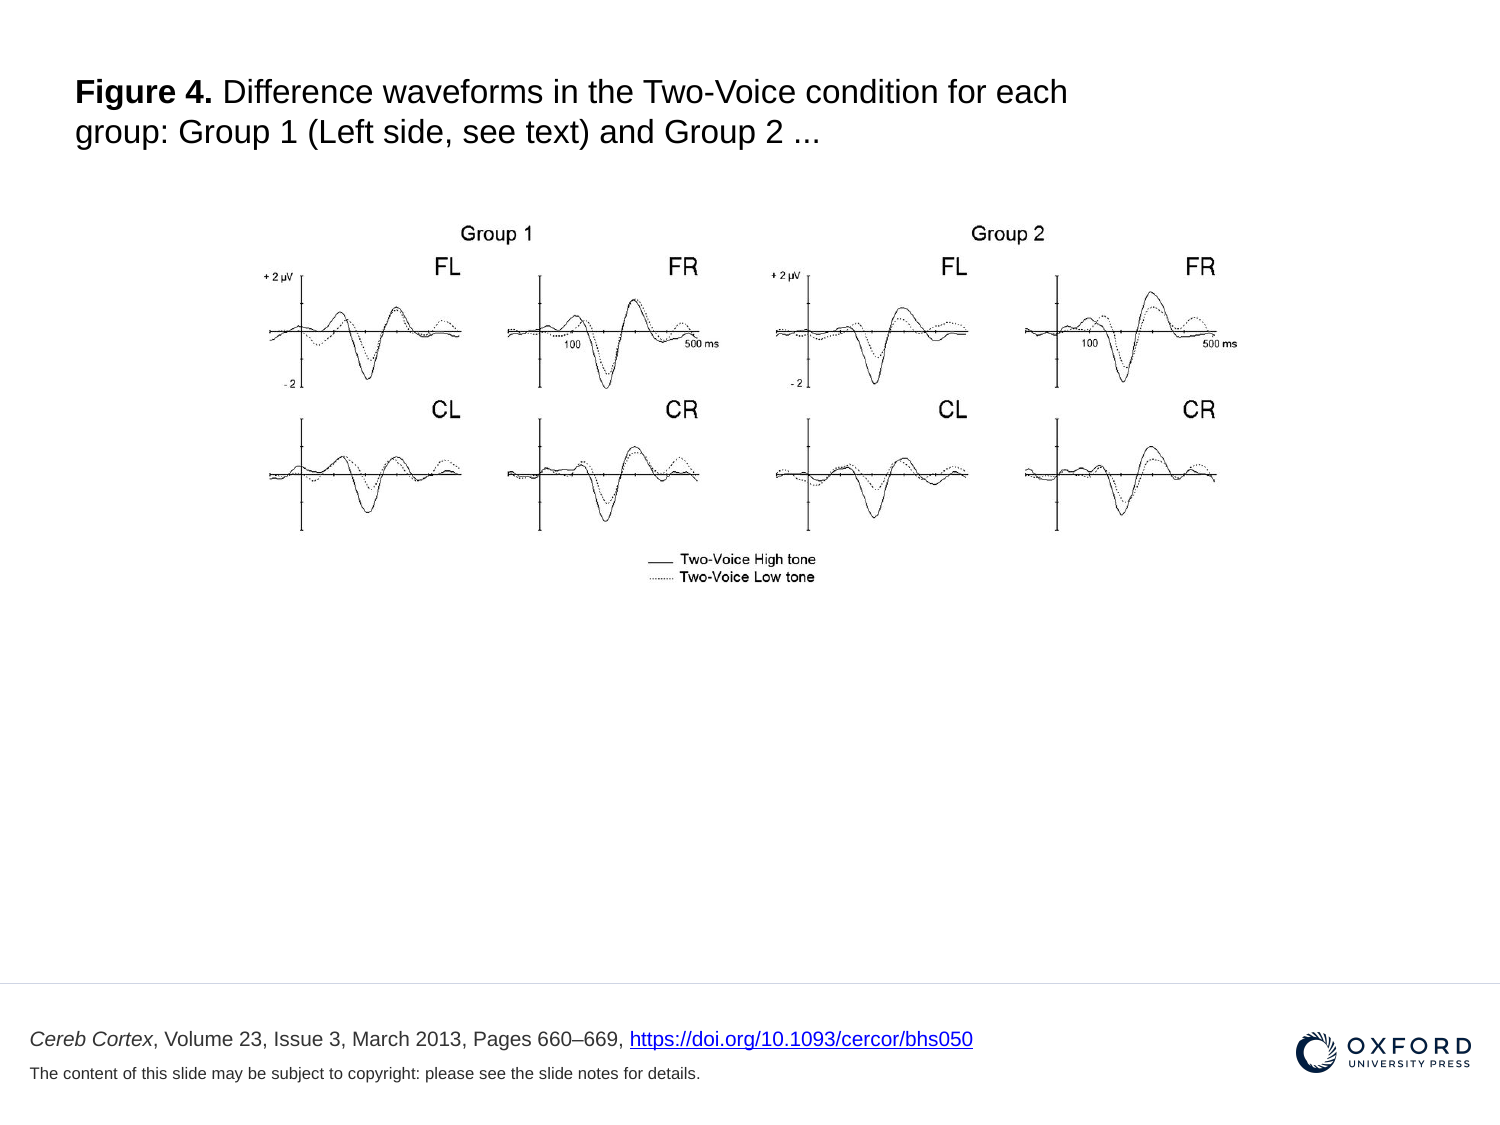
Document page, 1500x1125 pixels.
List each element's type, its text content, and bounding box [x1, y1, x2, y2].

title Figure 4. Difference waveforms in the Two-Voice condition for each group: Group 1 (Left side, see text) and Group 2 ... [75, 69, 1078, 171]
footer Cereb Cortex, Volume 23, Issue 3, March 2013, Pages 660–669, https://doi.org/10.1093/cercor/bhs050 The content of this slide may be subject to copyright: please see the slide notes for details. [0, 983, 1260, 1125]
picture [262, 224, 1238, 583]
picture [1296, 1032, 1471, 1073]
